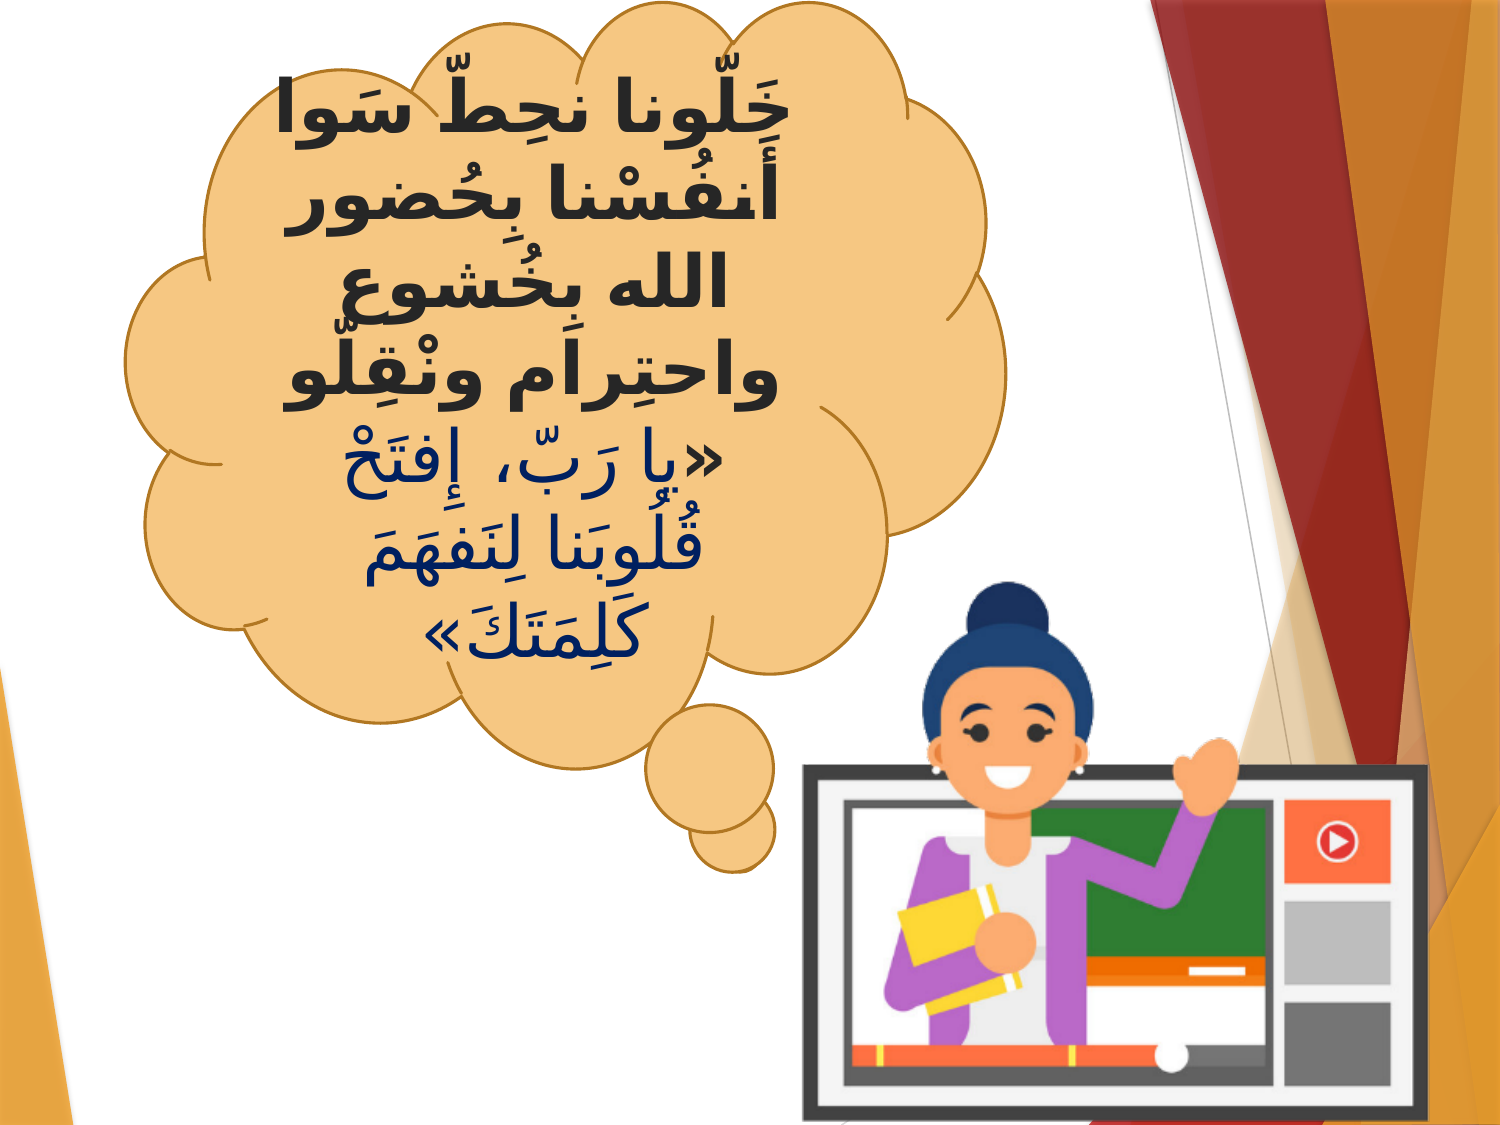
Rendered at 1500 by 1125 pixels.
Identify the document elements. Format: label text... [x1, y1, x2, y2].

picture [739, 539, 1500, 1125]
text_box خَلّونا نحِطّ سَوا أَنفُسْنا بِحُضور الله بِخُشوع واحتِرام ونْقِلّو «يا رَبّ، إِفتَحْ قُلُوبَنا لِنَفهَمَ كَلِمَتَكَ» [123, 0, 1008, 874]
